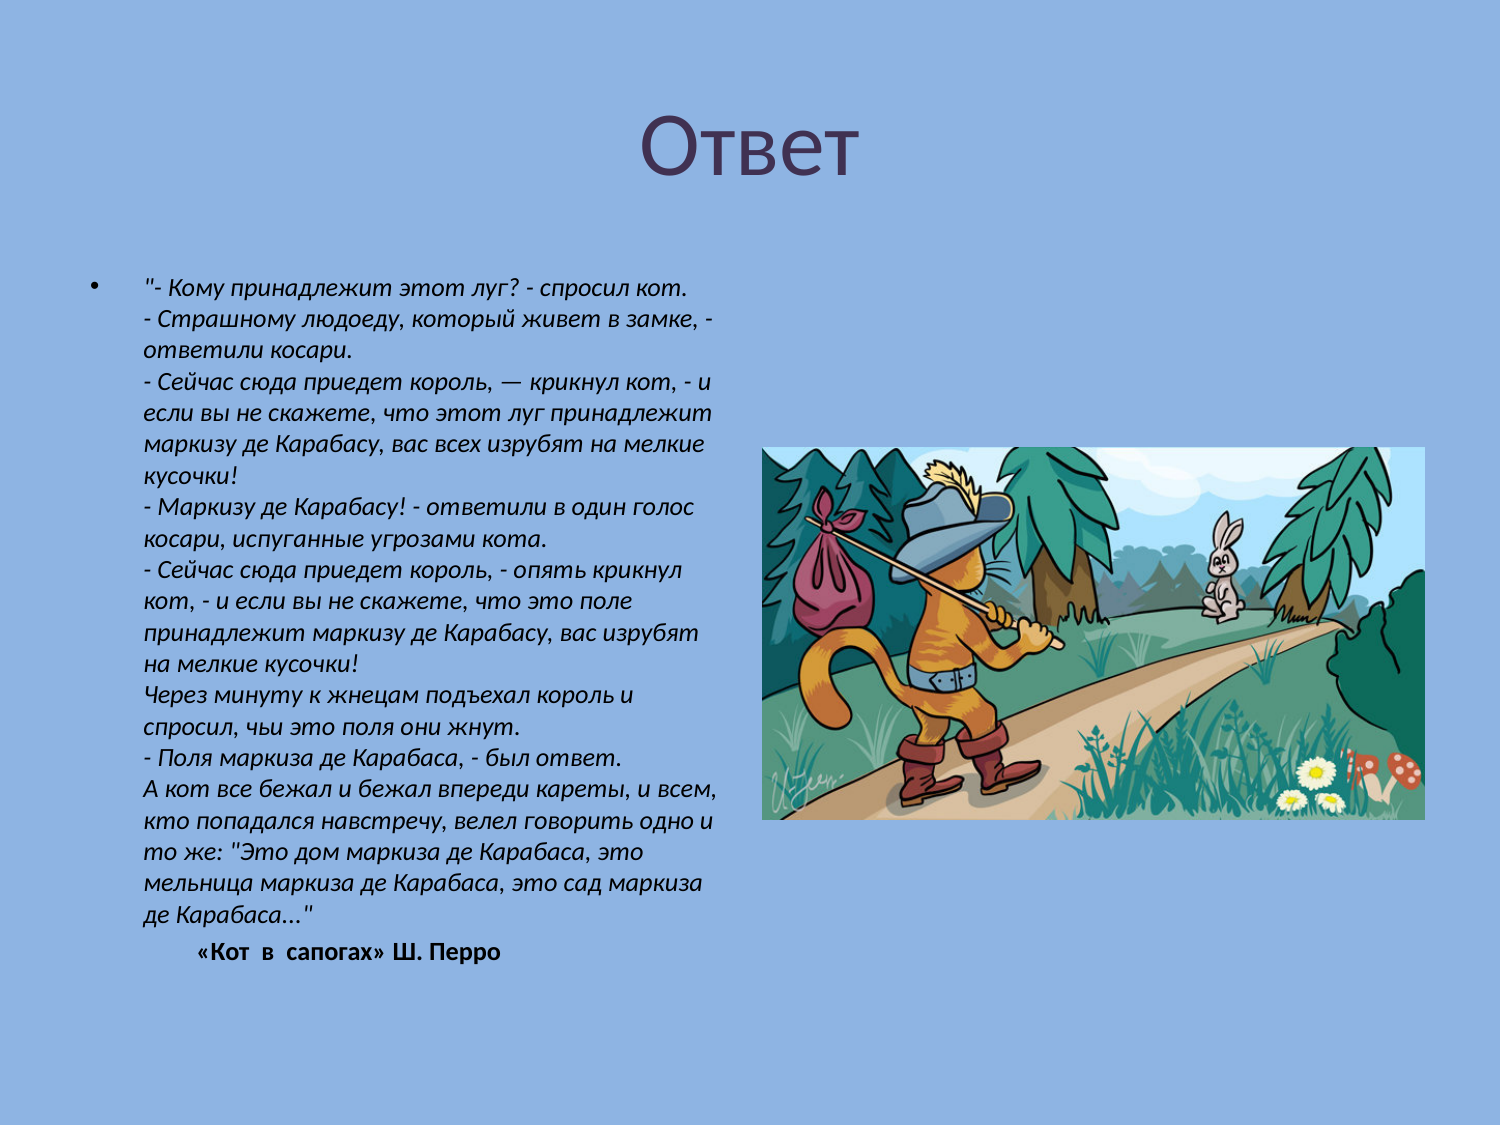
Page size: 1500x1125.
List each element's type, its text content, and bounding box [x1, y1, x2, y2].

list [762, 447, 1426, 821]
title Ответ [75, 45, 1425, 233]
list "- Кому принадлежит этот луг? - спросил кот. - Страшному людоеду, который живет в замке, - ответили косари. - Сейчас сюда приедет король, — крикнул кот, - и если вы не скажете, что этот луг принадлежит маркизу де Карабасу, вас всех изрубят на мелкие кусочки! - Маркизу де Карабасу! - ответили в один голос косари, испуганные угрозами кота. - Сейчас сюда приедет король, - опять крикнул кот, - и если вы не скажете, что это поле принадлежит маркизу де Карабасу, вас изрубят на мелкие кусочки! Через минуту к жнецам подъехал король и спросил, чьи это поля они жнут. - Поля маркиза де Карабаса, - был ответ. А кот все бежал и бежал впереди кареты, и всем, кто попадался навстречу, велел говорить одно и то же: "Это дом маркиза де Карабаса, это мельница маркиза де Карабаса, это сад маркиза де Карабаса..." «Кот в сапогах» Ш. Перро [75, 262, 738, 1005]
